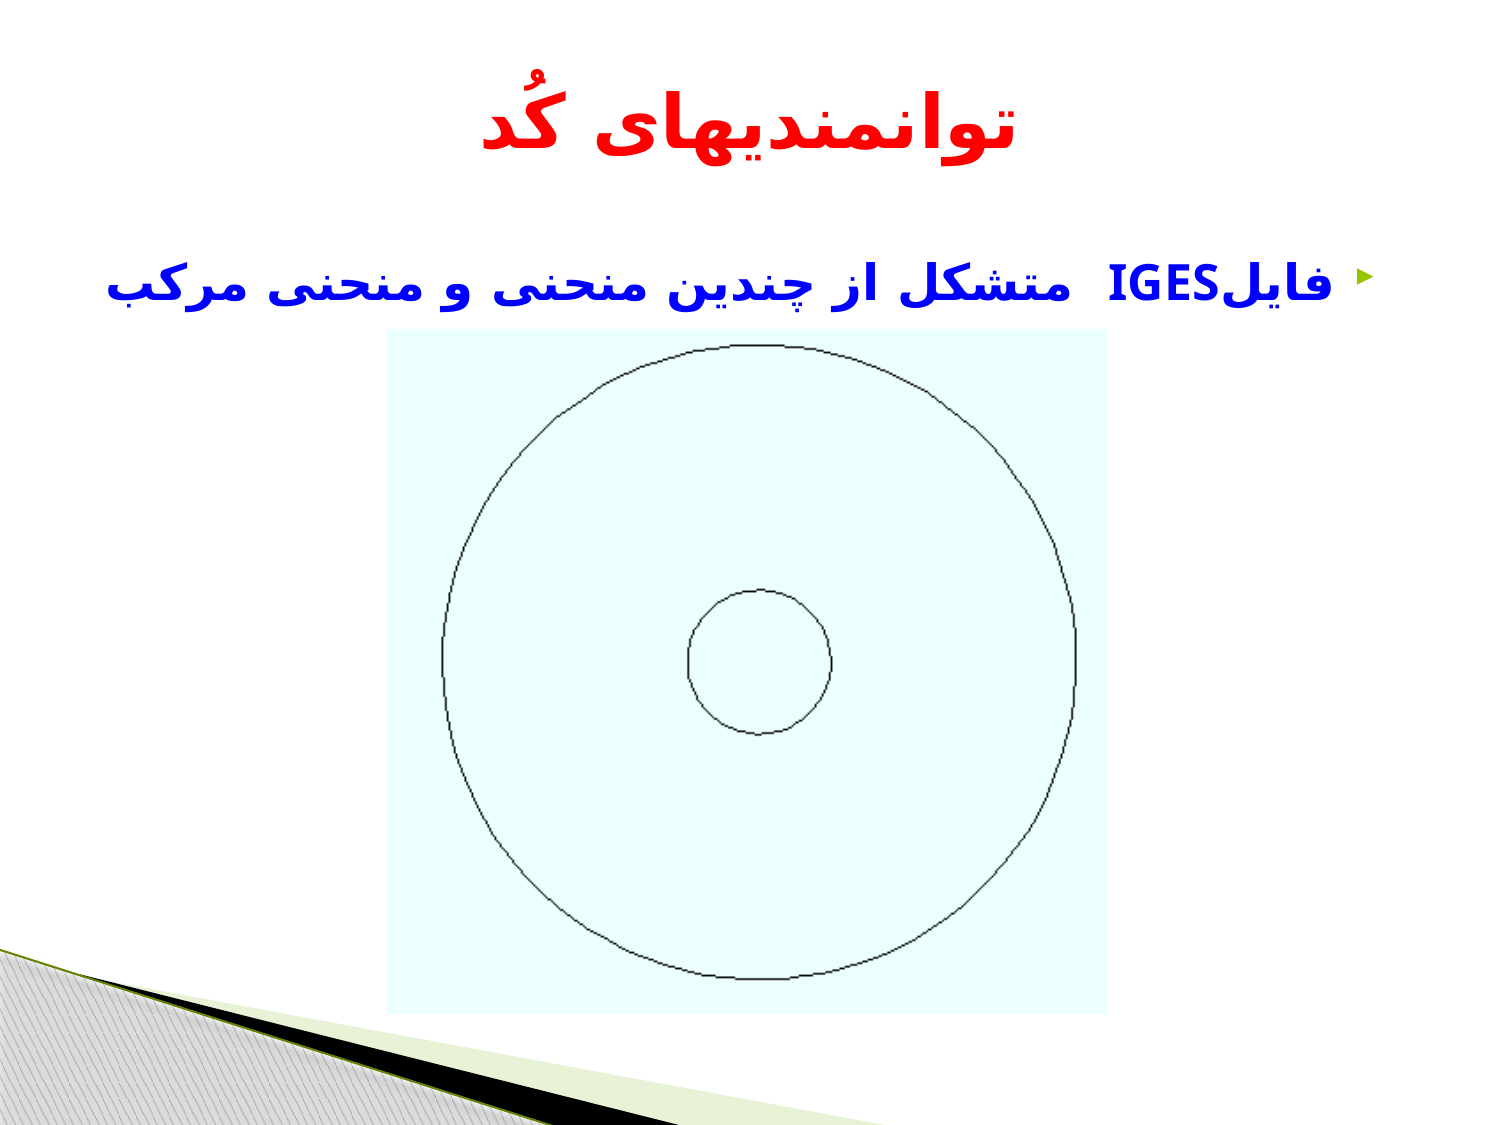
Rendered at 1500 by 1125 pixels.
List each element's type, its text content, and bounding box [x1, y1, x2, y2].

title توانمندیهای کُد [75, 24, 1425, 213]
picture [387, 329, 1107, 1015]
list فایلIGES متشکل از چندین منحنی و منحنی مرکب [75, 243, 1425, 986]
